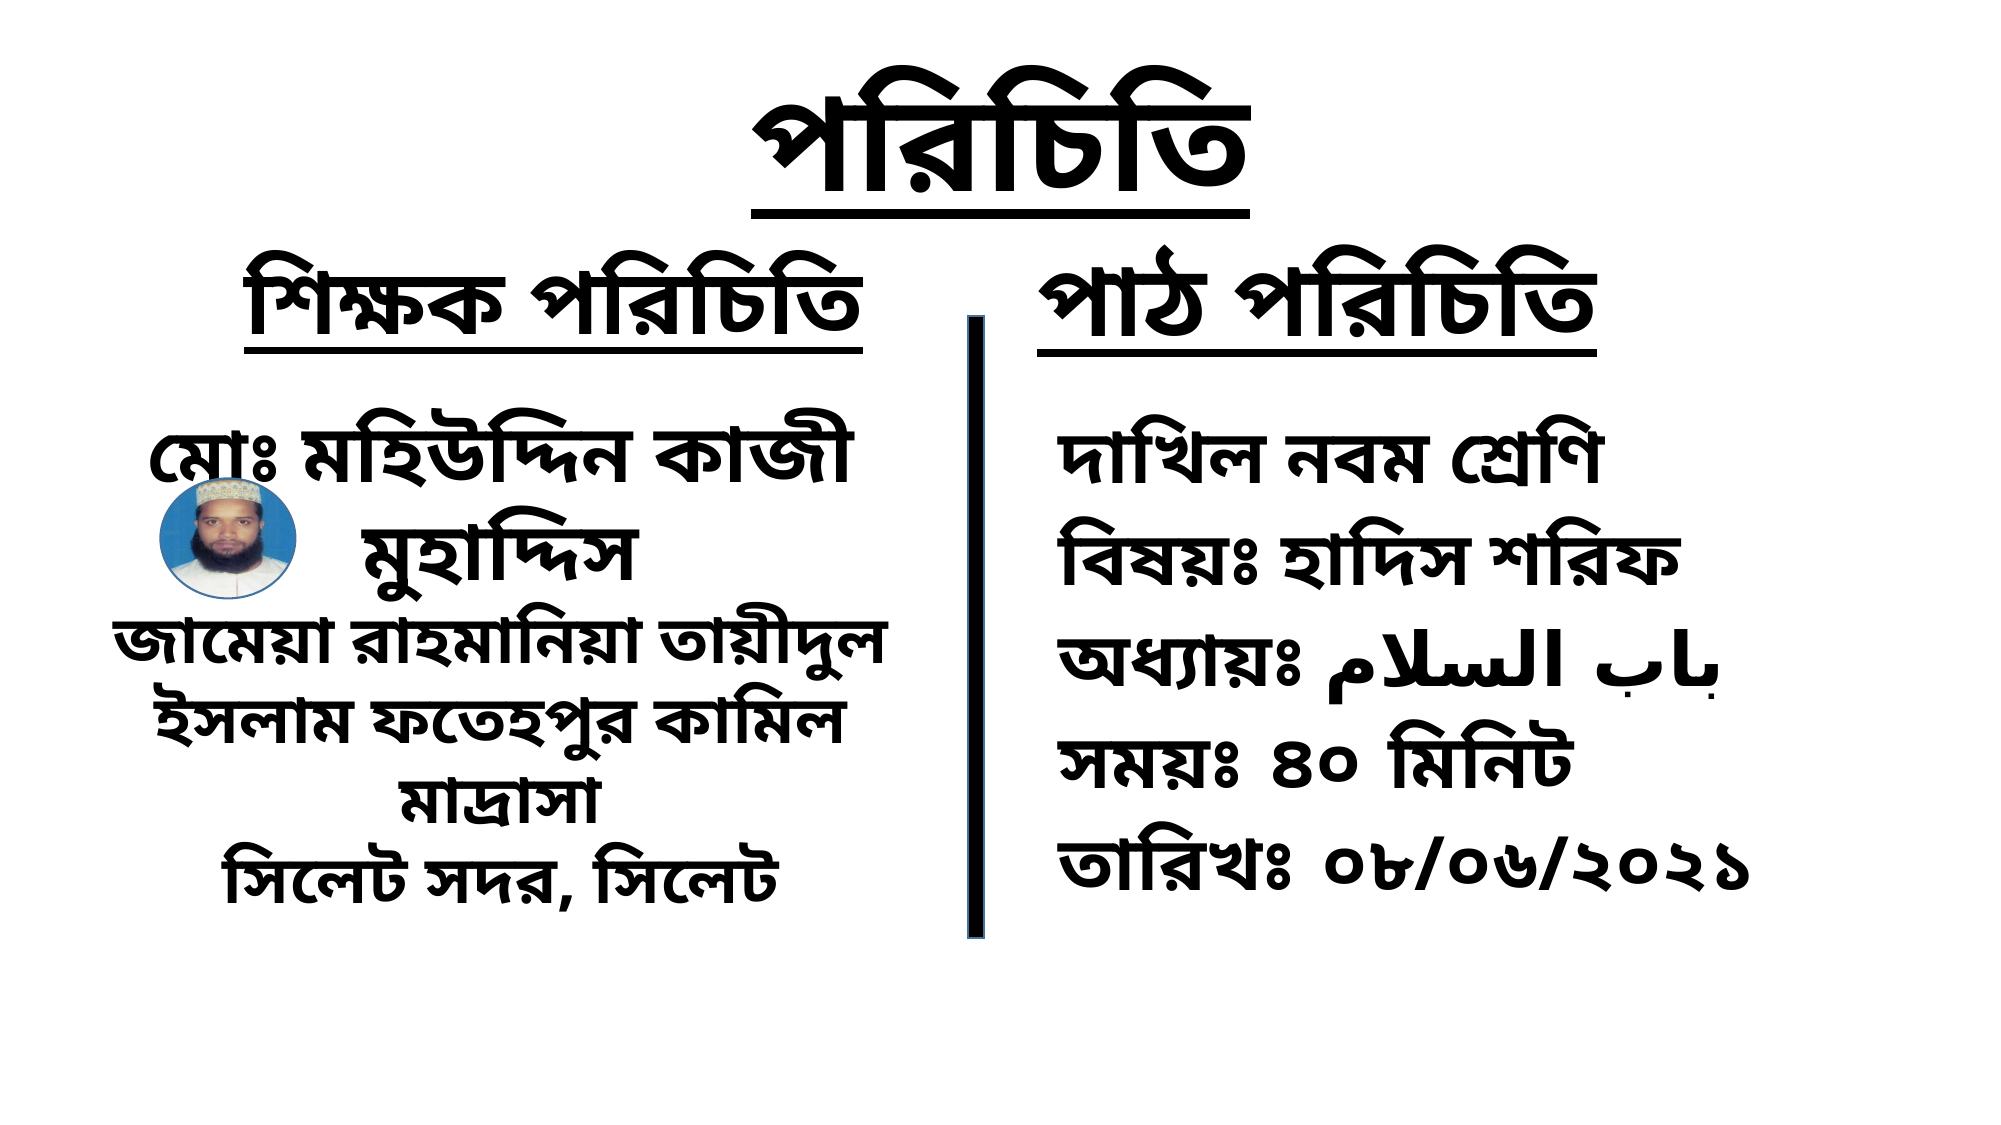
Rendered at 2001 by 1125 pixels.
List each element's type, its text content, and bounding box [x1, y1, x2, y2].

list পাঠ পরিচিতি [995, 230, 1640, 366]
title পরিচিতি [137, 15, 1863, 278]
text_box [159, 477, 297, 600]
text_box [967, 315, 985, 939]
list শিক্ষক পরিচিতি [130, 226, 977, 363]
list মোঃ মহিউদ্দিন কাজী মুহাদ্দিস জামেয়া রাহমানিয়া তায়ীদুল ইসলাম ফতেহপুর কামিল মাদ্রাসা সিলেট সদর, সিলেট [33, 394, 969, 1073]
list দাখিল নবম শ্রেণি বিষয়ঃ হাদিস শরিফ অধ্যায়ঃ باب السلام সময়ঃ ৪০ মিনিট তারিখঃ ০৮/০৬/২০২১ [1043, 410, 1895, 1016]
